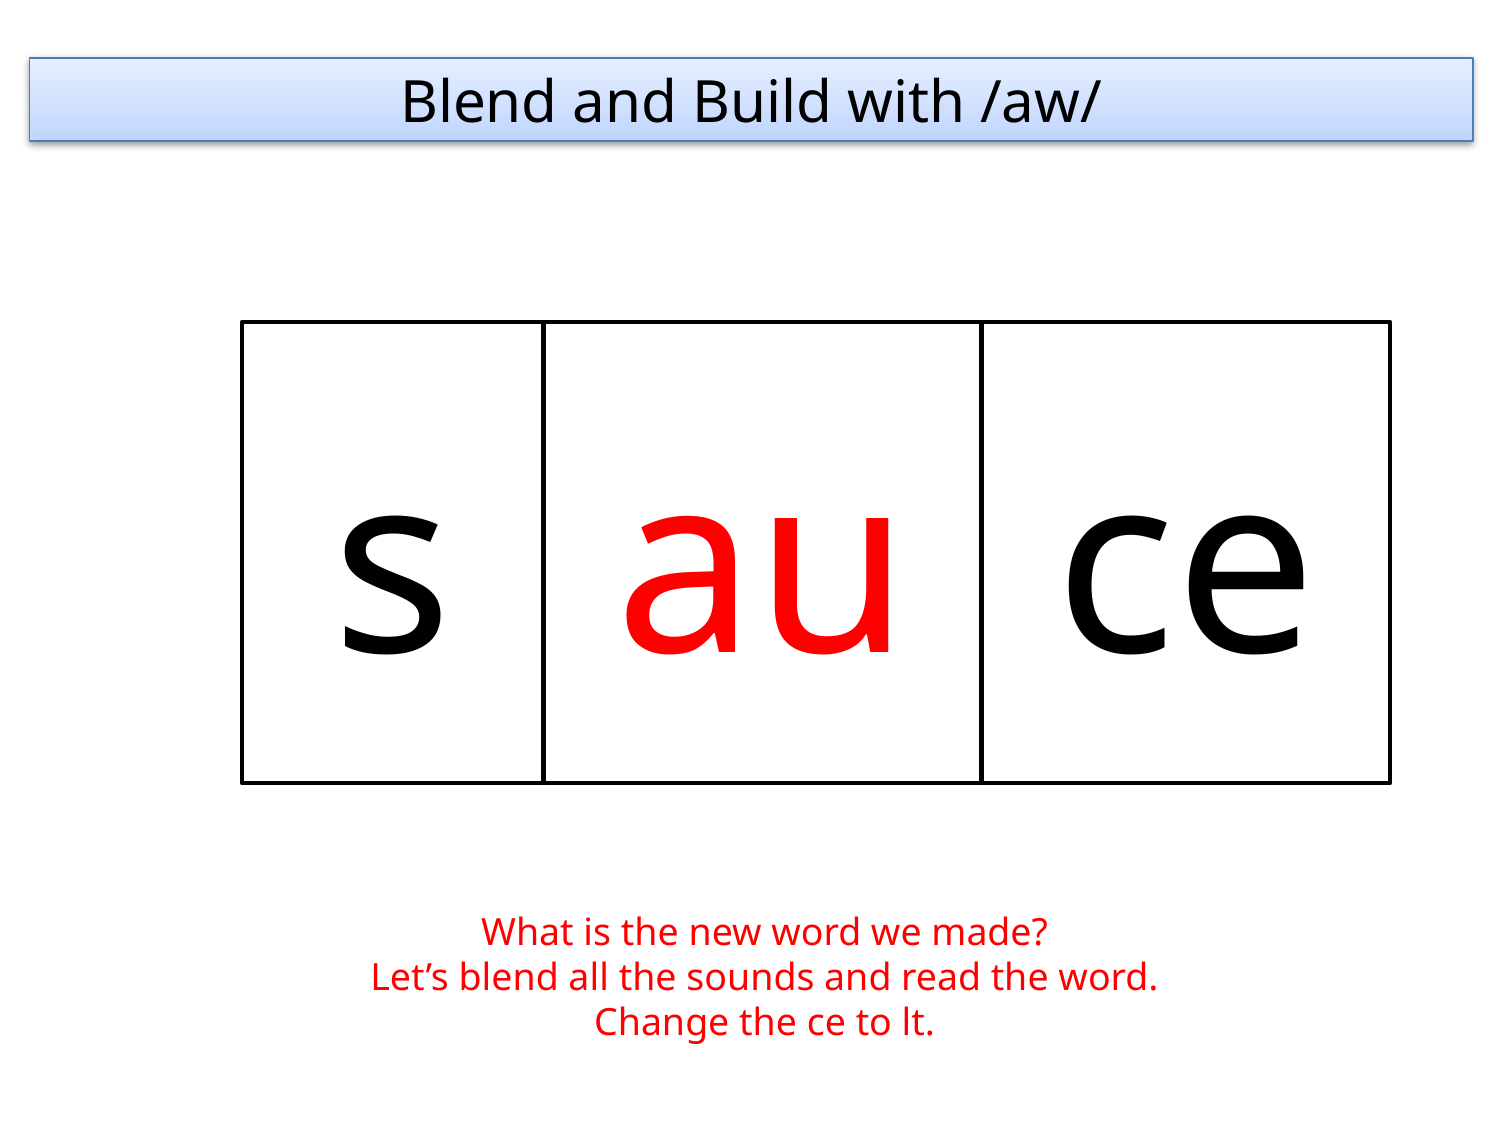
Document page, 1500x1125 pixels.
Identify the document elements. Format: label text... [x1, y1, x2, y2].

text_box Blend and Build with /aw/ [29, 57, 1474, 142]
text_box ce [980, 320, 1392, 785]
text_box au [541, 320, 980, 785]
text_box What is the new word we made? Let’s blend all the sounds and read the word. Change the ce to lt. [241, 900, 1288, 1051]
text_box s [240, 320, 541, 785]
